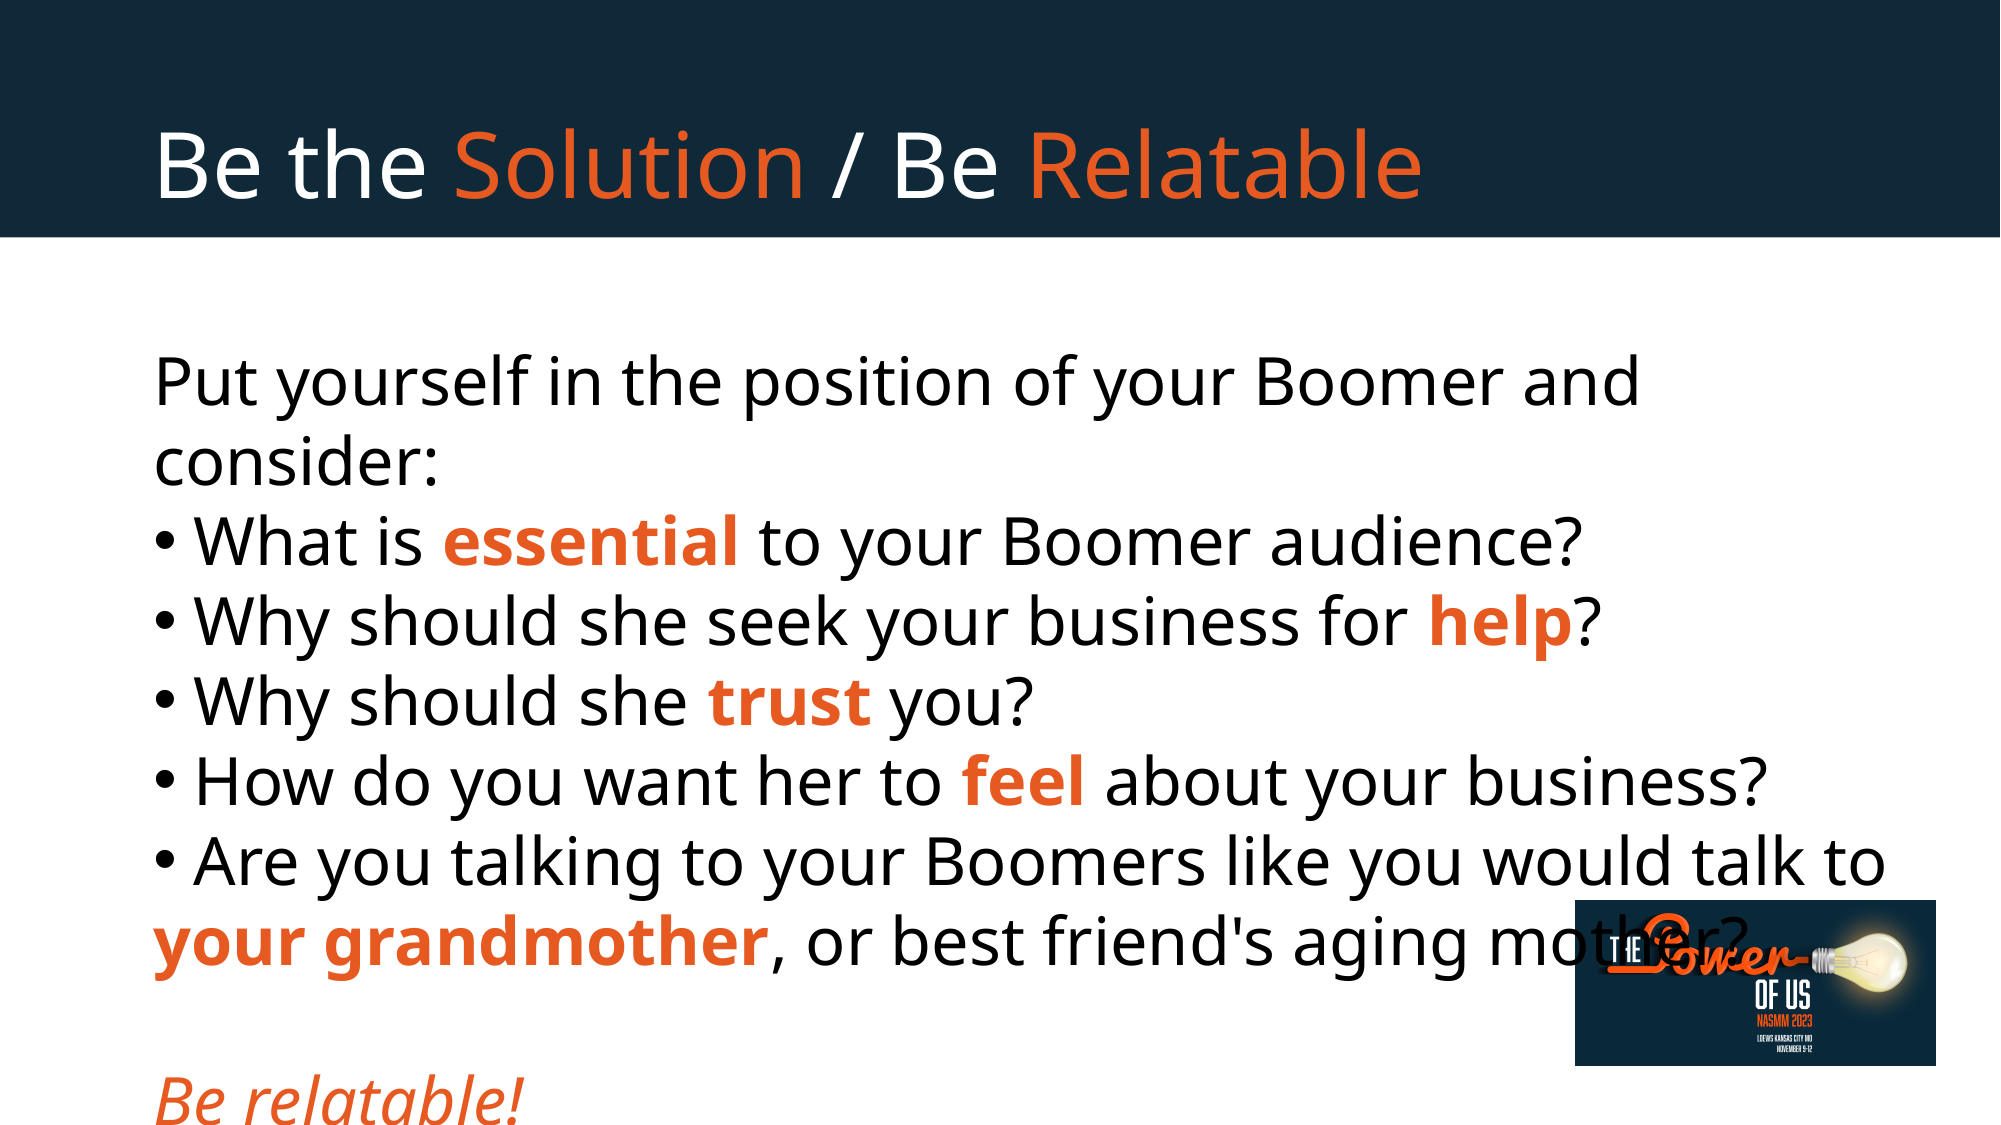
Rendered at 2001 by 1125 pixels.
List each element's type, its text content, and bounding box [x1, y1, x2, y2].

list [1574, 900, 1936, 1066]
title Be the Solution / Be Relatable [137, 59, 1863, 278]
text_box Put yourself in the position of your Boomer and consider: What is essential to your Boomer audience? Why should she seek your business for help? Why should she trust you? How do you want her to feel about your business? Are you talking to your Boomers like you would talk to your grandmother, or best friend's aging mother? Be relatable! [138, 331, 1936, 1125]
text_box [0, 0, 2000, 238]
